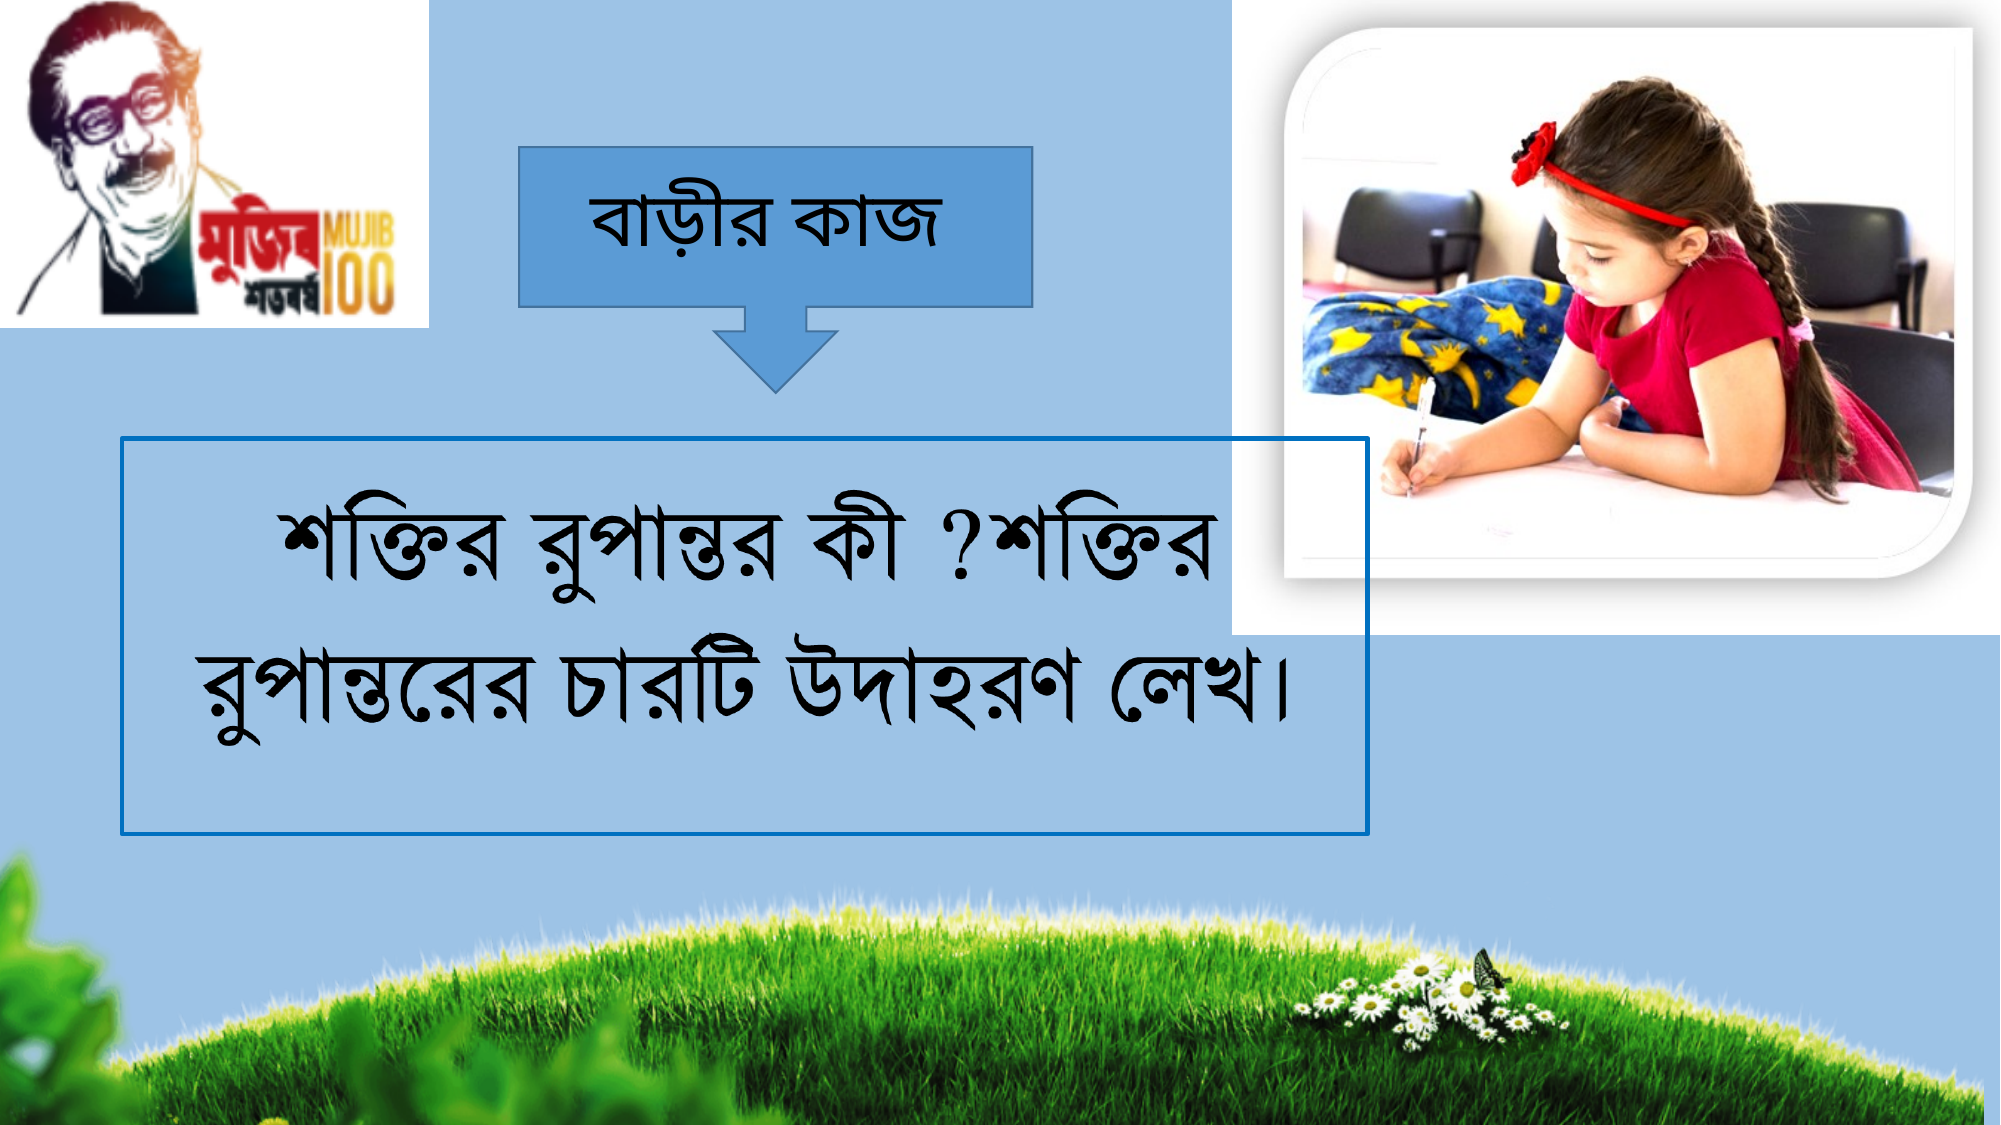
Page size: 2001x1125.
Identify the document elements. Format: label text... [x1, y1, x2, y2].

text_box বাড়ীর কাজ [575, 163, 1086, 269]
picture [0, 836, 1984, 1125]
text_box [518, 146, 1034, 395]
picture [124, 0, 2000, 832]
picture [0, 0, 429, 328]
